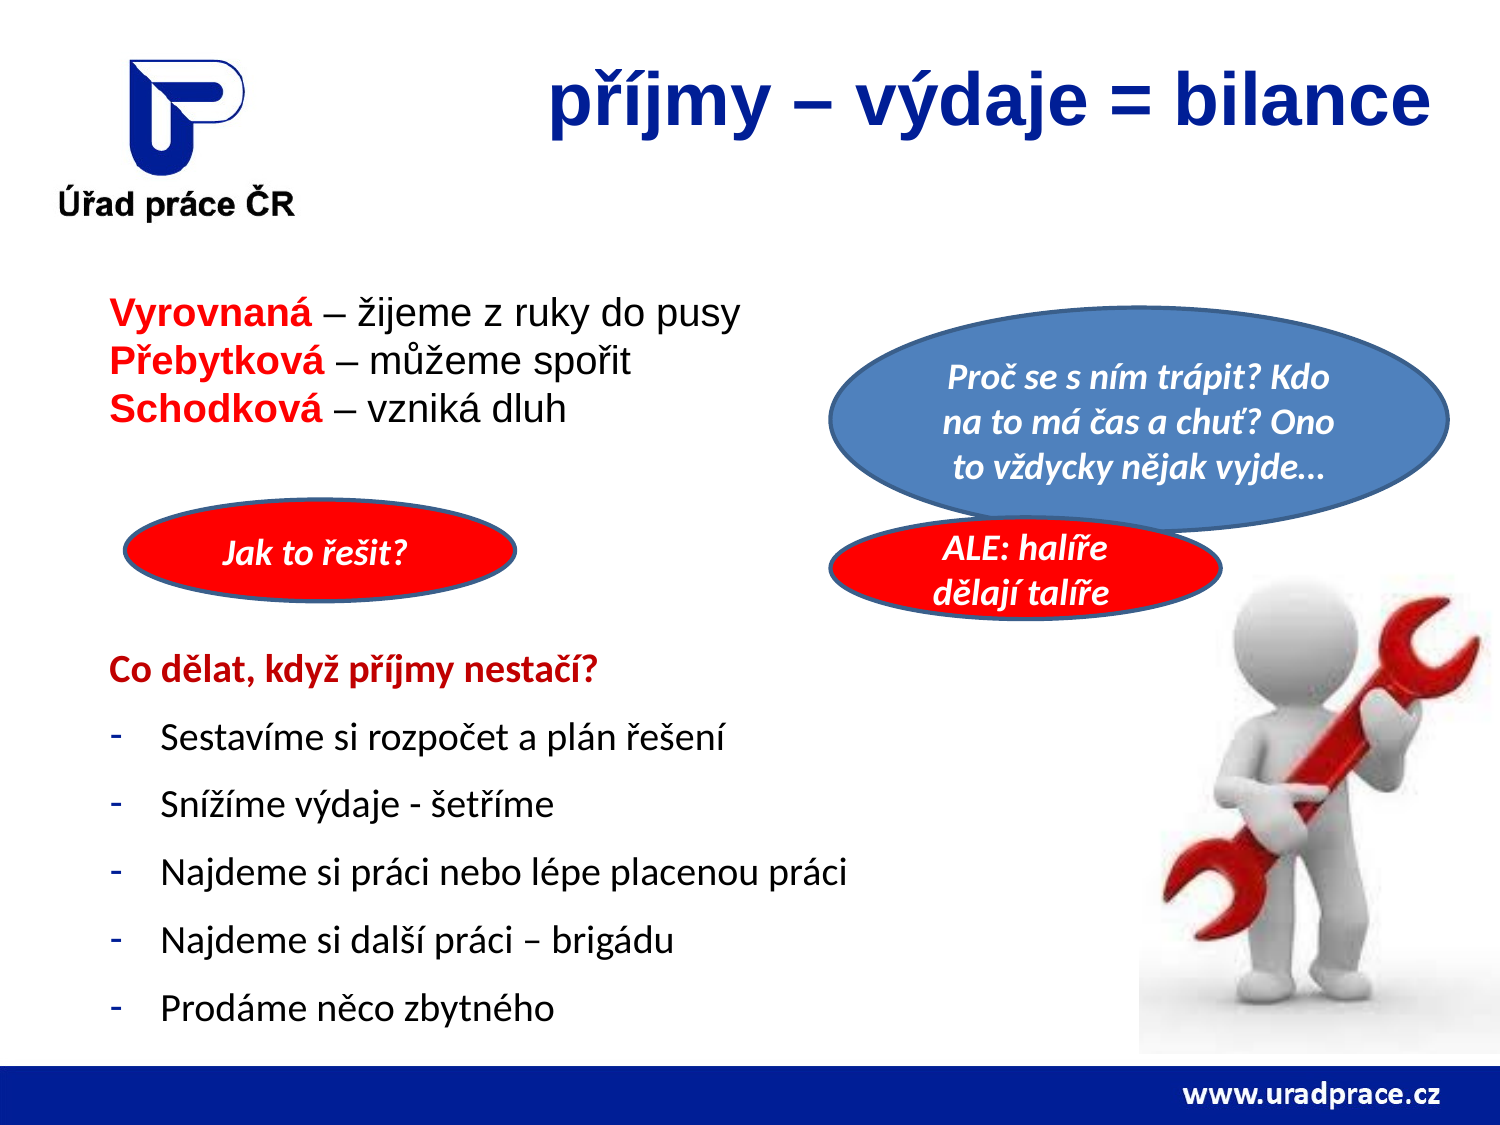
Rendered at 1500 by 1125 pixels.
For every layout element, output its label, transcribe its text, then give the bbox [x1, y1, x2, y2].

title příjmy – výdaje = bilance [348, 42, 1449, 173]
text_box Proč se s ním trápit? Kdo na to má čas a chuť? Ono to vždycky nějak vyjde… [828, 305, 1450, 533]
picture [0, 0, 1500, 1125]
list Vyrovnaná – žijeme z ruky do pusy Přebytková – můžeme spořit Schodková – vzniká dluh Co dělat, když příjmy nestačí? Sestavíme si rozpočet a plán řešení Snížíme výdaje - šetříme Najdeme si práci nebo lépe placenou práci Najdeme si další práci – brigádu Prodáme něco zbytného [94, 278, 1430, 1040]
text_box ALE: halíře dělají talíře [828, 515, 1186, 622]
text_box Jak to řešit? [122, 497, 518, 604]
